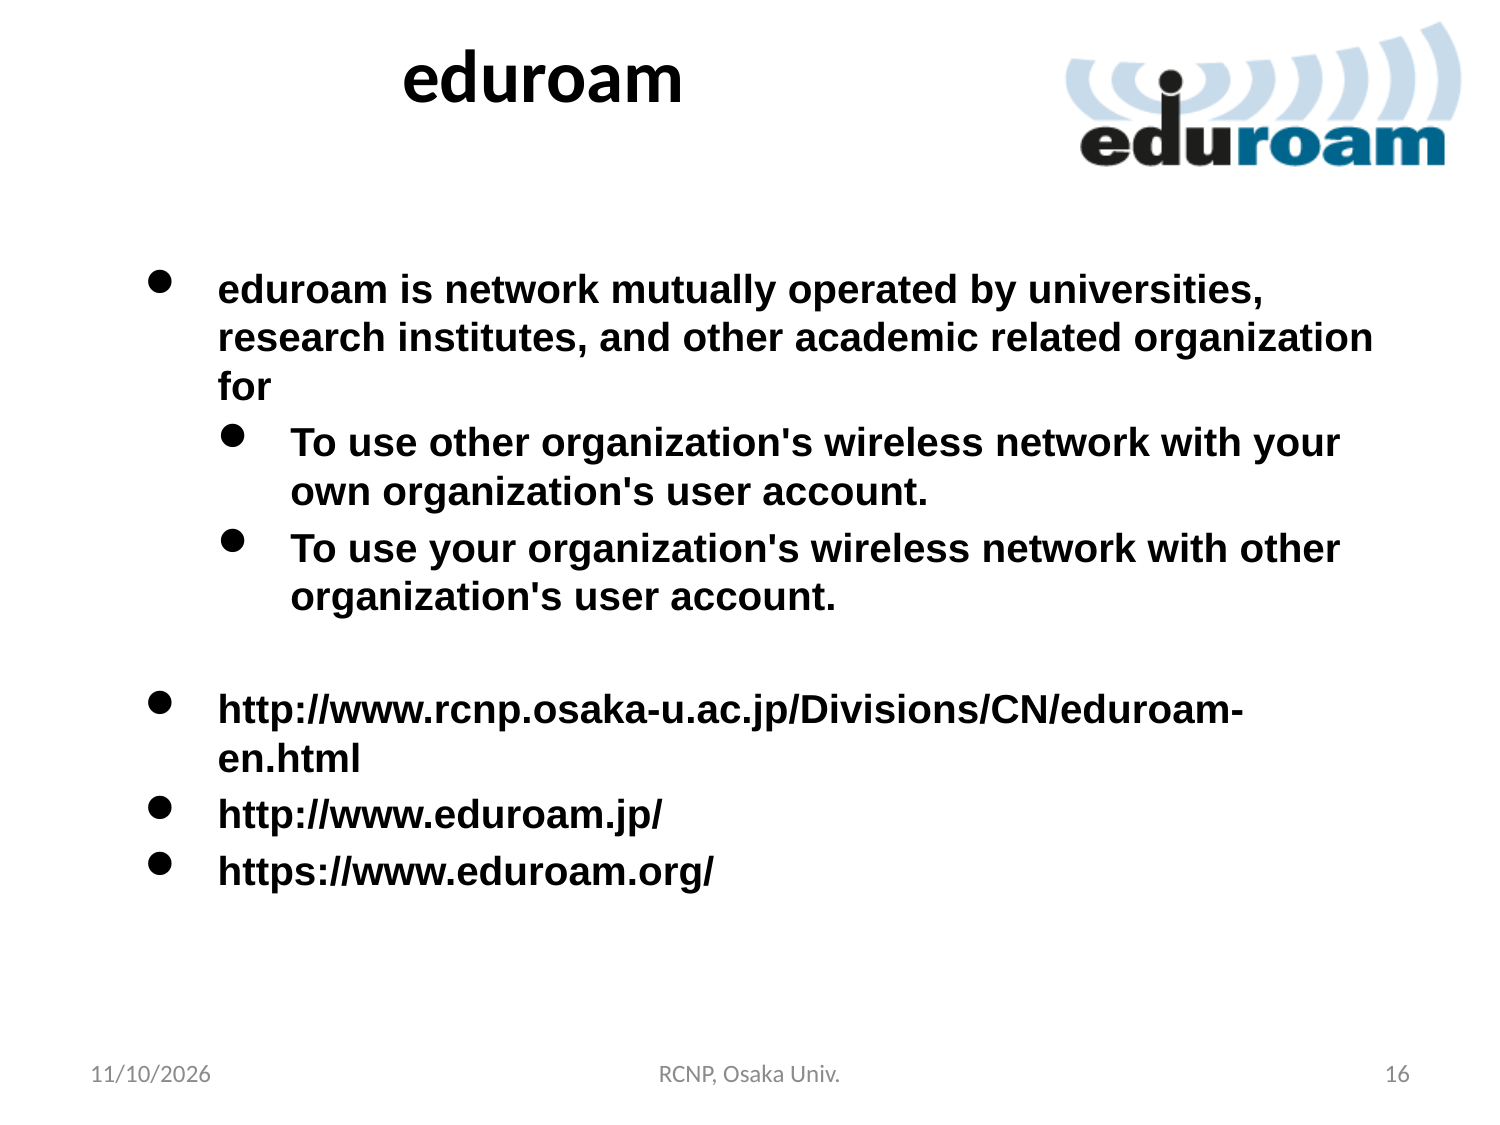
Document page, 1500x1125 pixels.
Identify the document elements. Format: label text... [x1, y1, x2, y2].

slide_number 16 [1074, 1042, 1425, 1103]
picture [1028, 0, 1499, 204]
subtitle eduroam is network mutually operated by universities, research institutes, and other academic related organization for To use other organization's wireless network with your own organization's user account. To use your organization's wireless network with other organization's user account. http://www.rcnp.osaka-u.ac.jp/Divisions/CN/eduroam-en.html http://www.eduroam.jp/ https://www.eduroam.org/ [129, 255, 1400, 905]
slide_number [75, 1042, 425, 1103]
title eduroam [17, 18, 1023, 126]
footer RCNP, Osaka Univ. [512, 1042, 988, 1103]
